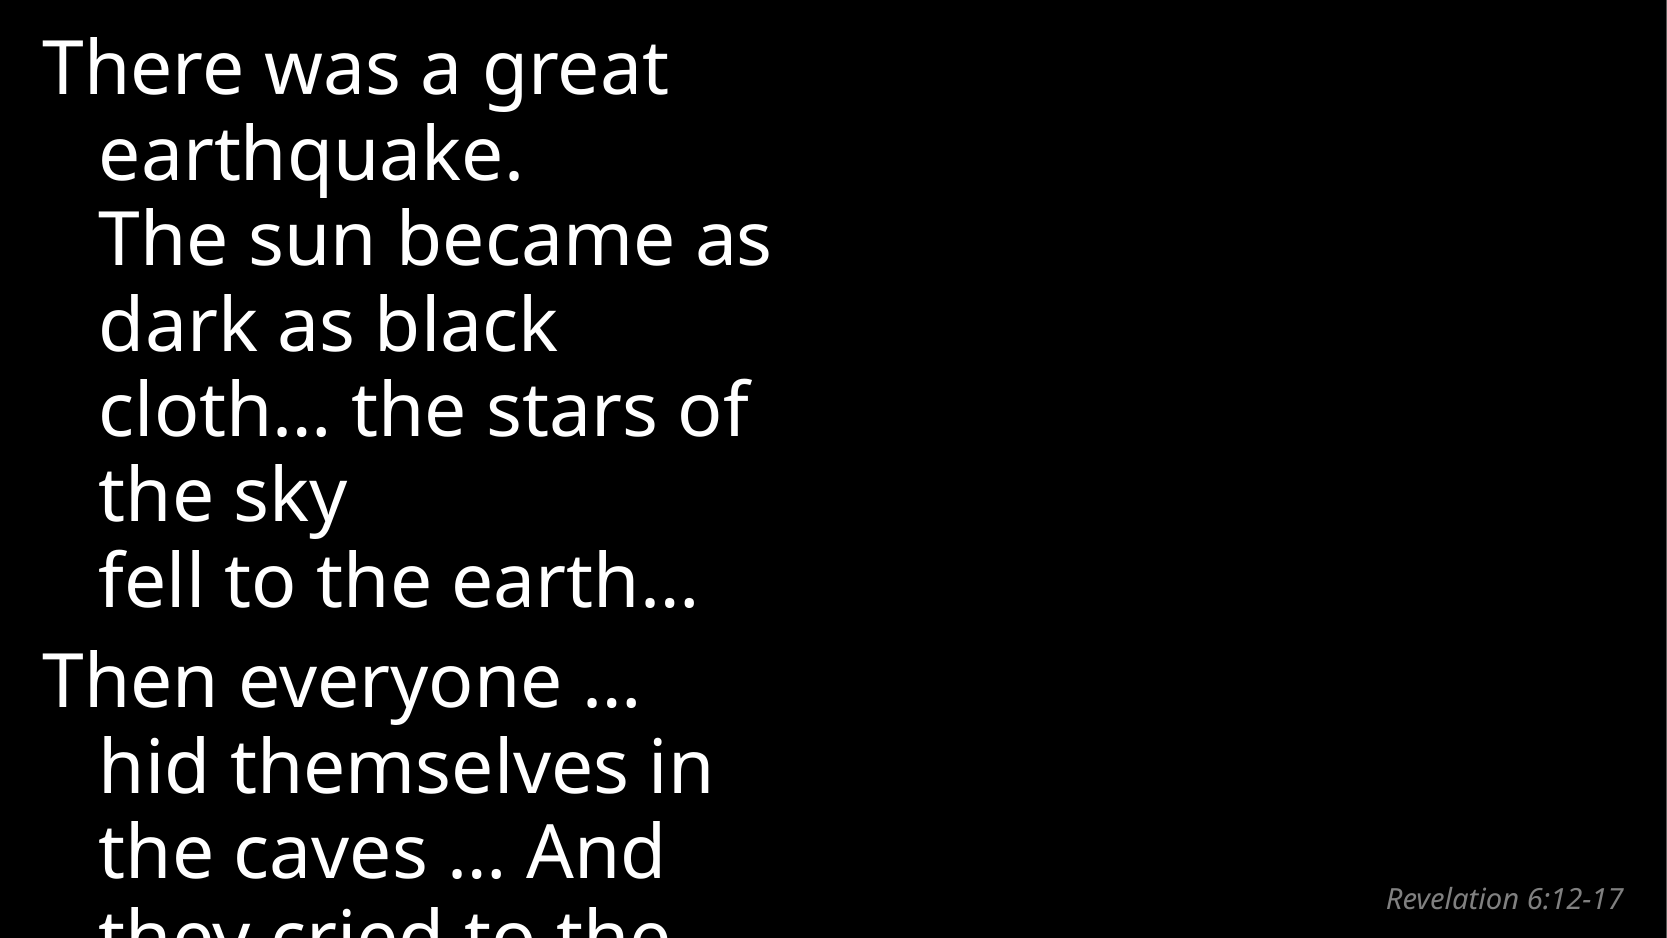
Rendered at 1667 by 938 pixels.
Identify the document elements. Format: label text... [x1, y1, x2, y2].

title Revelation 6:12-17 [1058, 834, 1640, 923]
list There was a great earthquake. The sun became as dark as black cloth… the stars of the sky fell to the earth… Then everyone … hid themselves in the caves … And they cried to the mountains… [27, 18, 809, 813]
